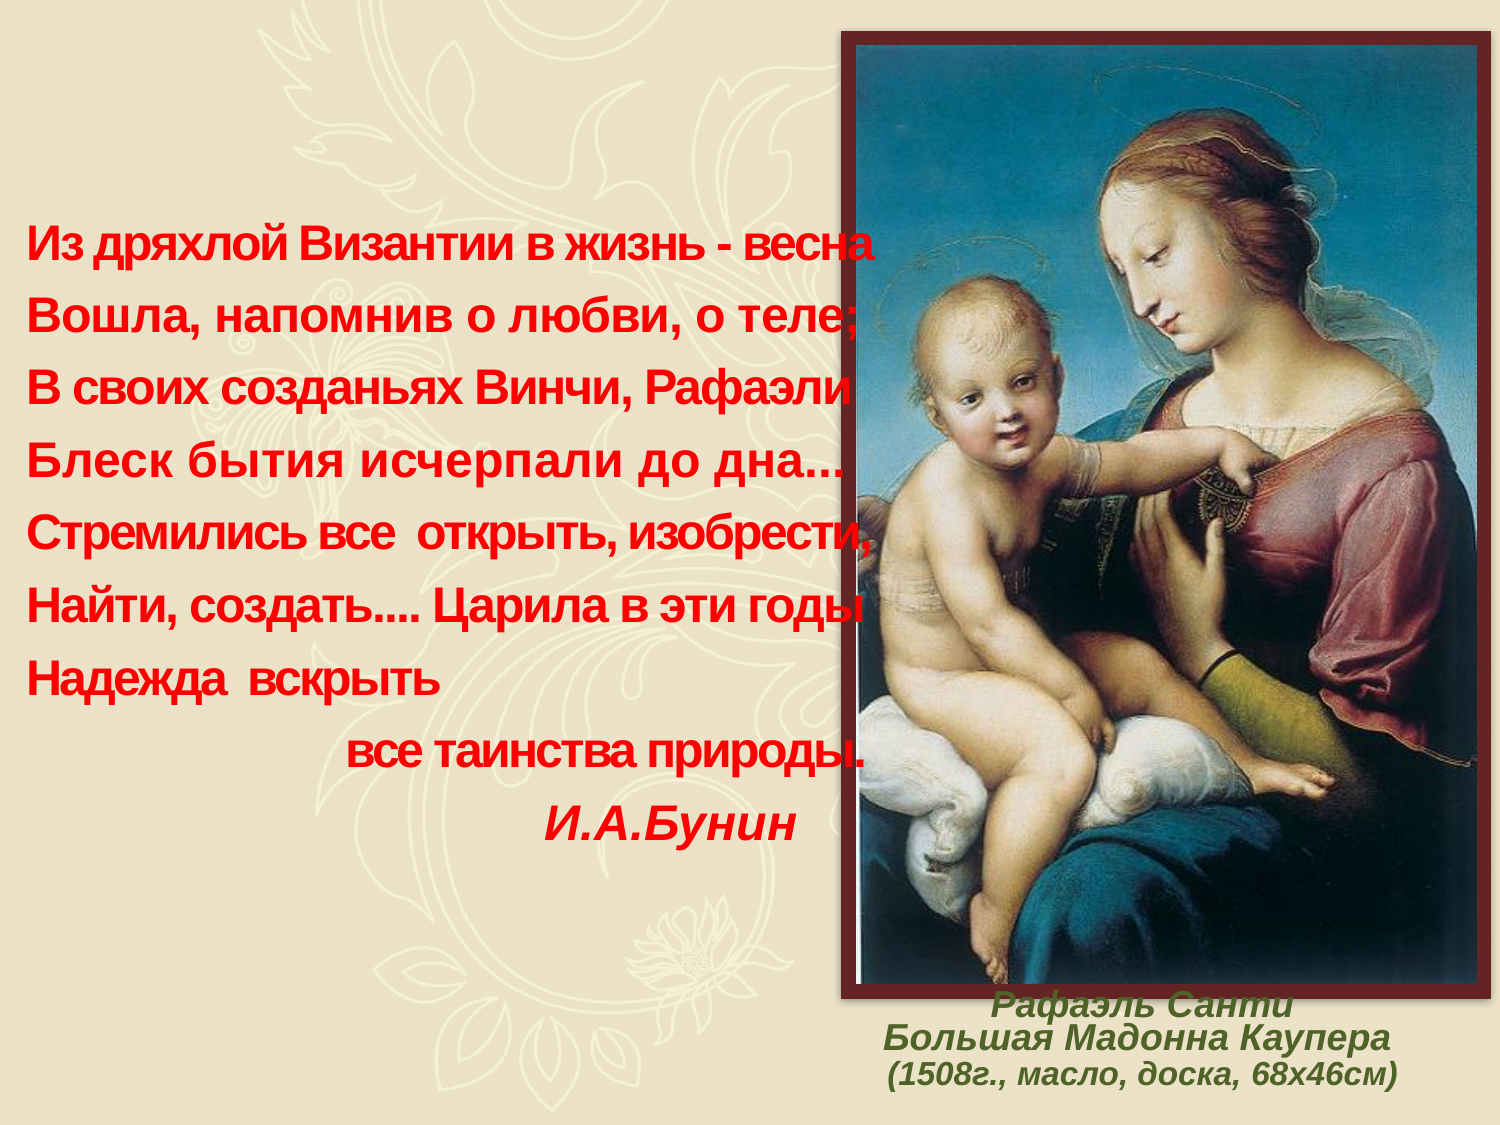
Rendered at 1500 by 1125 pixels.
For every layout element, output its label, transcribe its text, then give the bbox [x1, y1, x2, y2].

picture [0, 0, 1500, 1125]
text_box Из дряхлой Византии в жизнь - весна Вошла, напомнив о любви, о теле; В своих созданьях Винчи, Рафаэли Блеск бытия исчерпали до дна... Стремились все открыть, изобрести, Найти, создать.... Царила в эти годы Надежда вскрыть все таинства природы. И.А.Бунин [11, 202, 850, 858]
text_box Рафаэль Санти Большая Мадонна Каупера (1508г., масло, доска, 68x46см) [820, 984, 1465, 1099]
